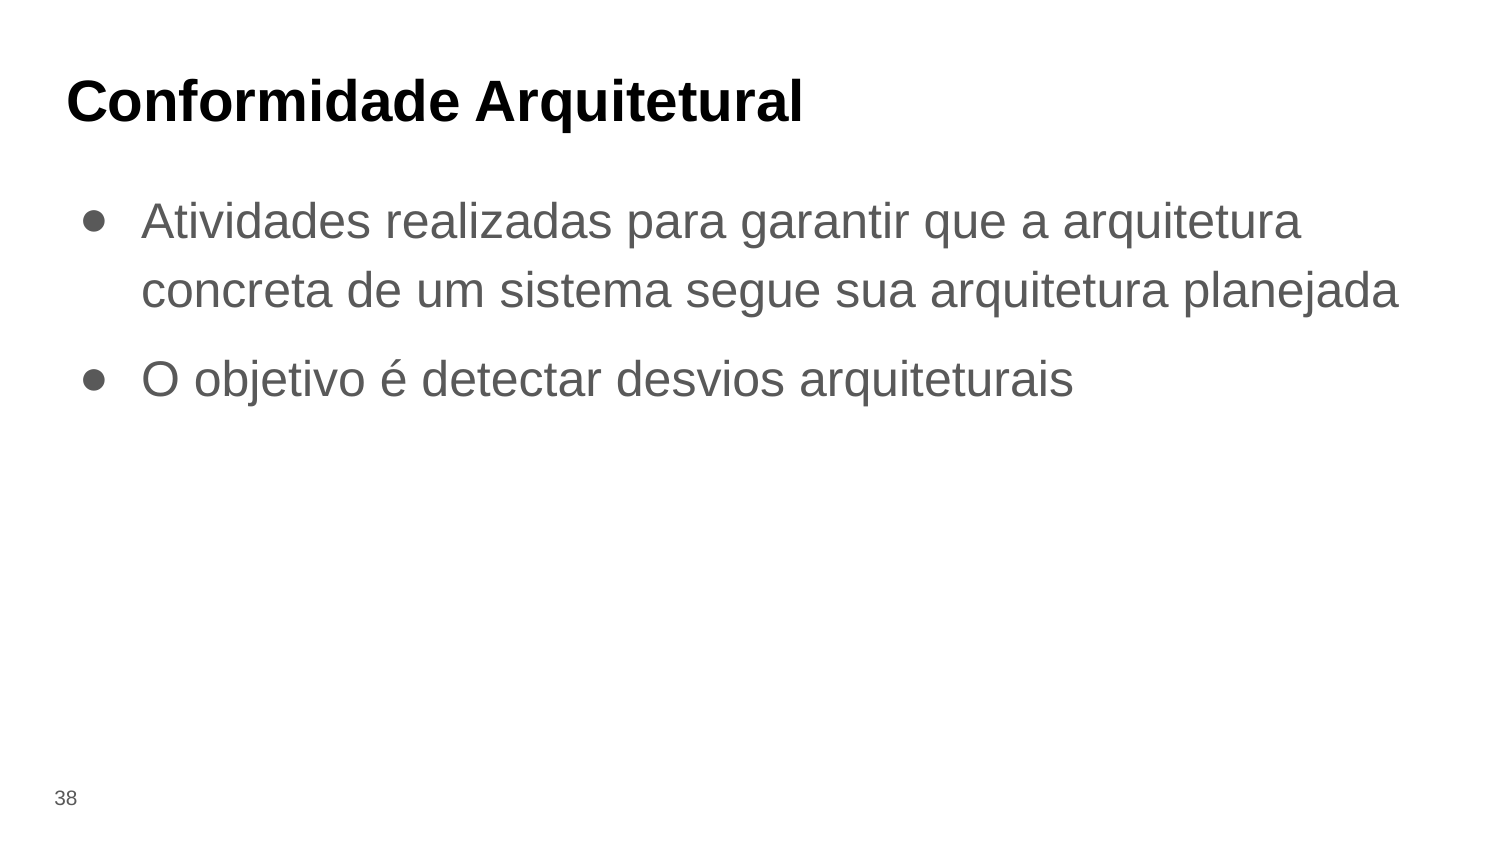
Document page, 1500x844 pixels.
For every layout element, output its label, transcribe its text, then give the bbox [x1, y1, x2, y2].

title Conformidade Arquitetural [51, 48, 1449, 142]
list Atividades realizadas para garantir que a arquitetura concreta de um sistema segue sua arquitetura planejada O objetivo é detectar desvios arquiteturais [51, 164, 1449, 345]
text_box ‹#› [2, 764, 93, 830]
